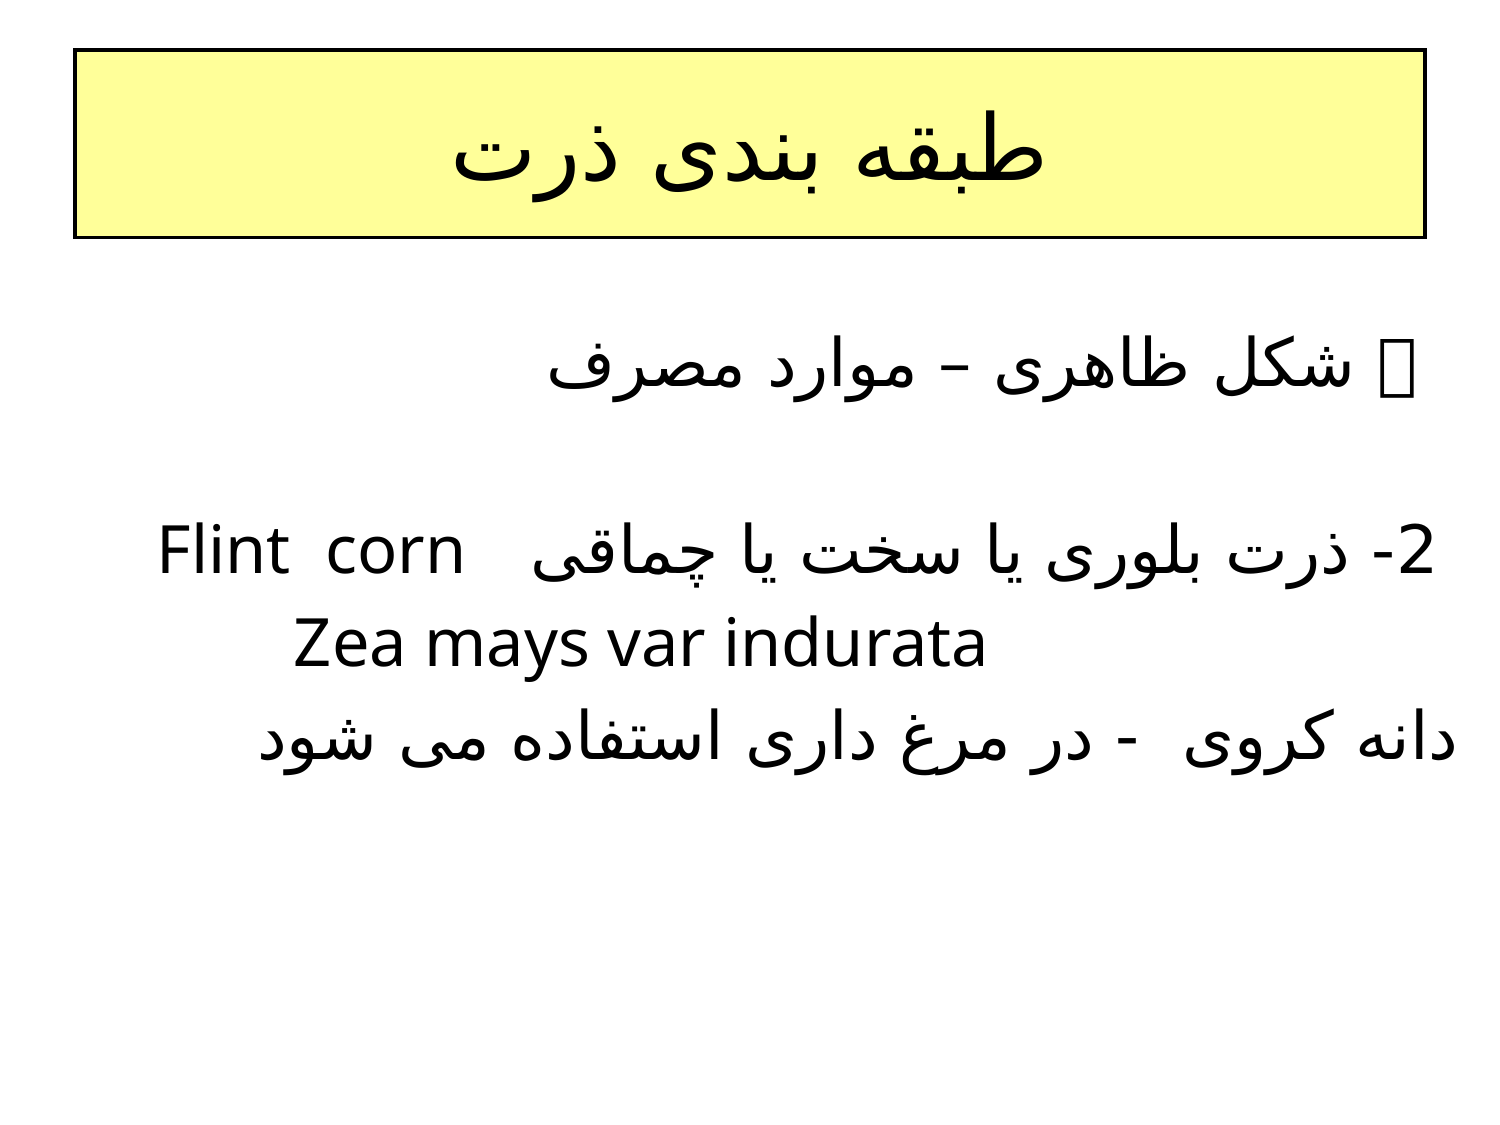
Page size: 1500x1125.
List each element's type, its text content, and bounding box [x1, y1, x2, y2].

list  شکل ظاهری – موارد مصرف 2- ذرت بلوری یا سخت یا چماقی Flint corn Zea mays var indurata دانه کروی - در مرغ داری استفاده می شود [0, 312, 1476, 1093]
title طبقه بندی ذرت [74, 49, 1426, 238]
